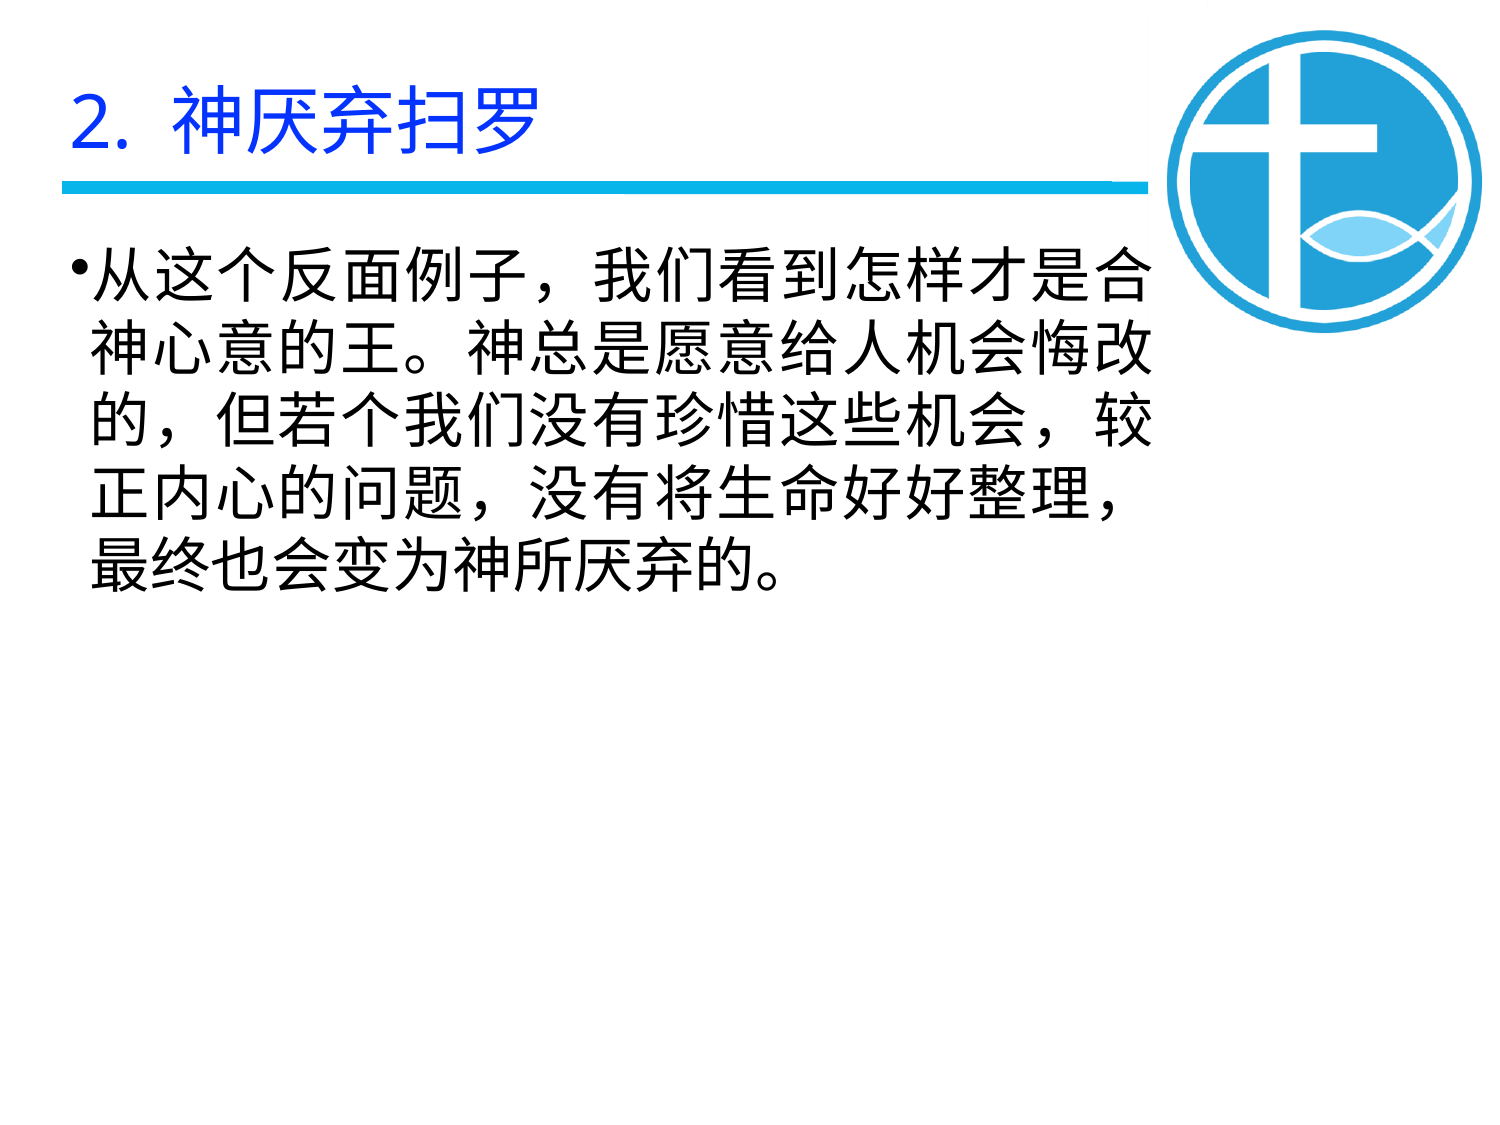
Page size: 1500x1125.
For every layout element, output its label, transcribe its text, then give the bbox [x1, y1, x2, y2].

text_box 2. 神厌弃扫罗 [62, 76, 1281, 172]
picture [1148, 0, 1500, 350]
text_box 从这个反面例子，我们看到怎样才是合神心意的王。神总是愿意给人机会悔改的，但若个我们没有珍惜这些机会，较正内心的问题，没有将生命好好整理，最终也会变为神所厌弃的。 [62, 230, 1163, 608]
